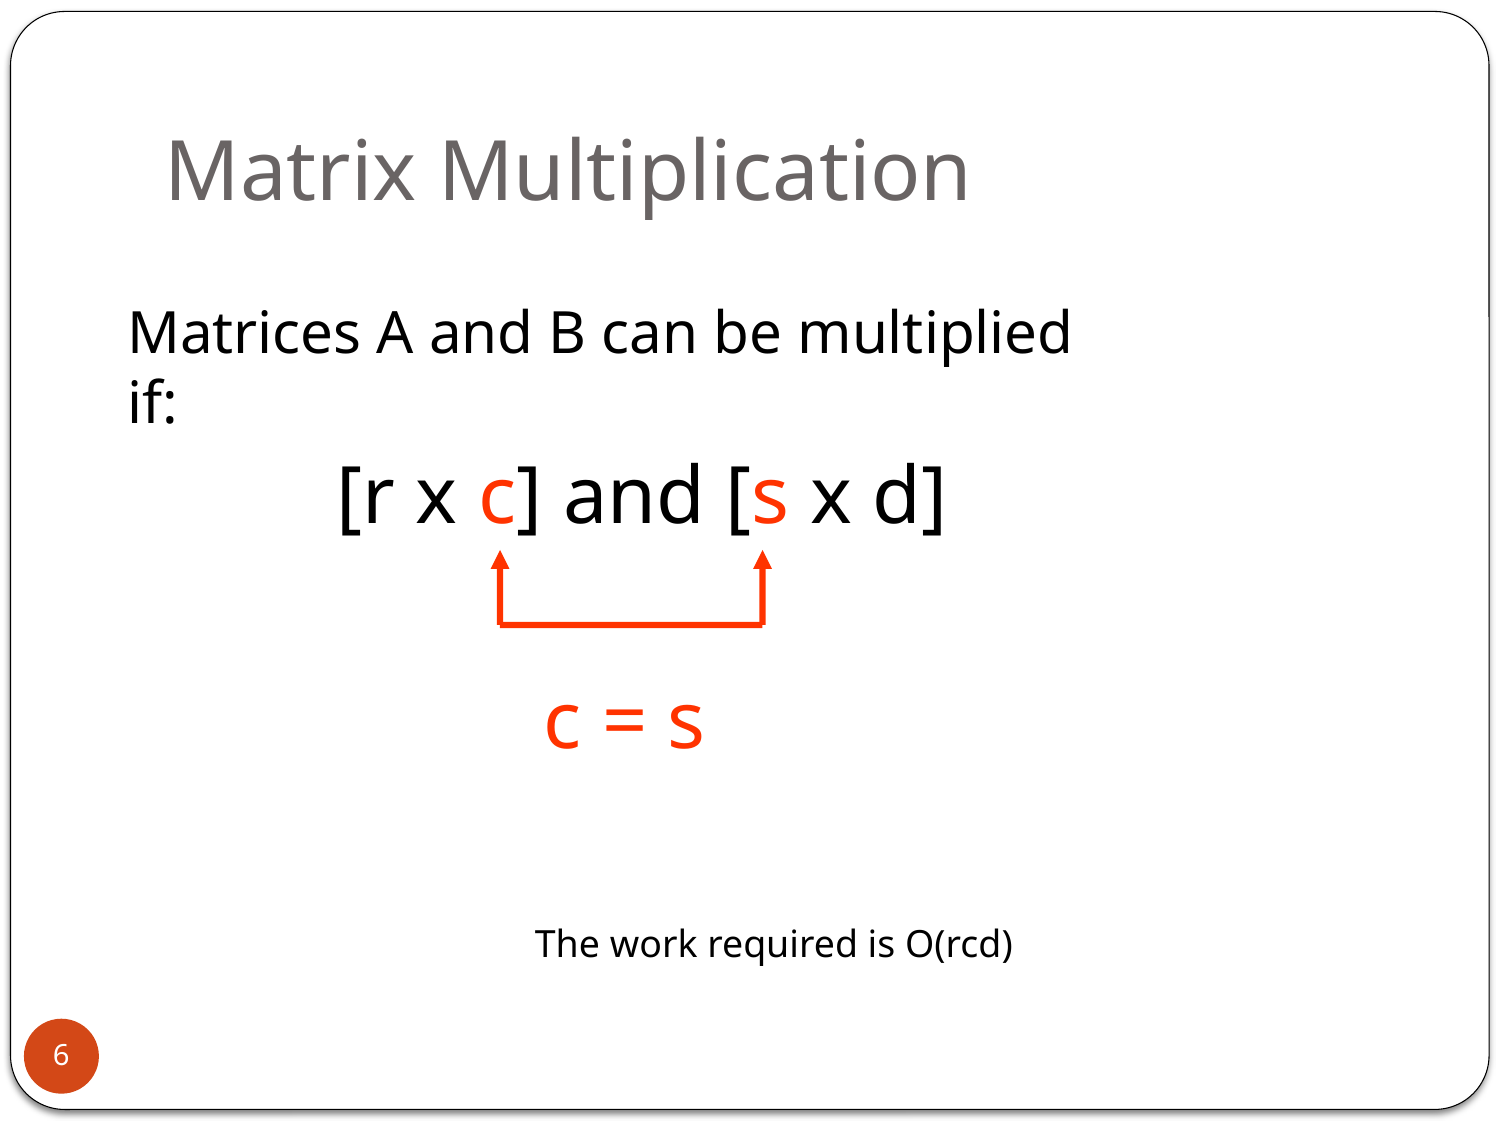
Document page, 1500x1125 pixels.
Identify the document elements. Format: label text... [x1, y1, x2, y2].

slide_number 6 [23, 1018, 99, 1094]
text_box Matrices A and B can be multiplied if: [112, 287, 1113, 443]
title Matrix Multiplication [150, 45, 1425, 233]
text_box The work required is O(rcd) [520, 912, 1029, 973]
text_box [r x c] and [s x d] [322, 437, 963, 548]
text_box c = s [528, 662, 721, 773]
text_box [499, 549, 763, 626]
